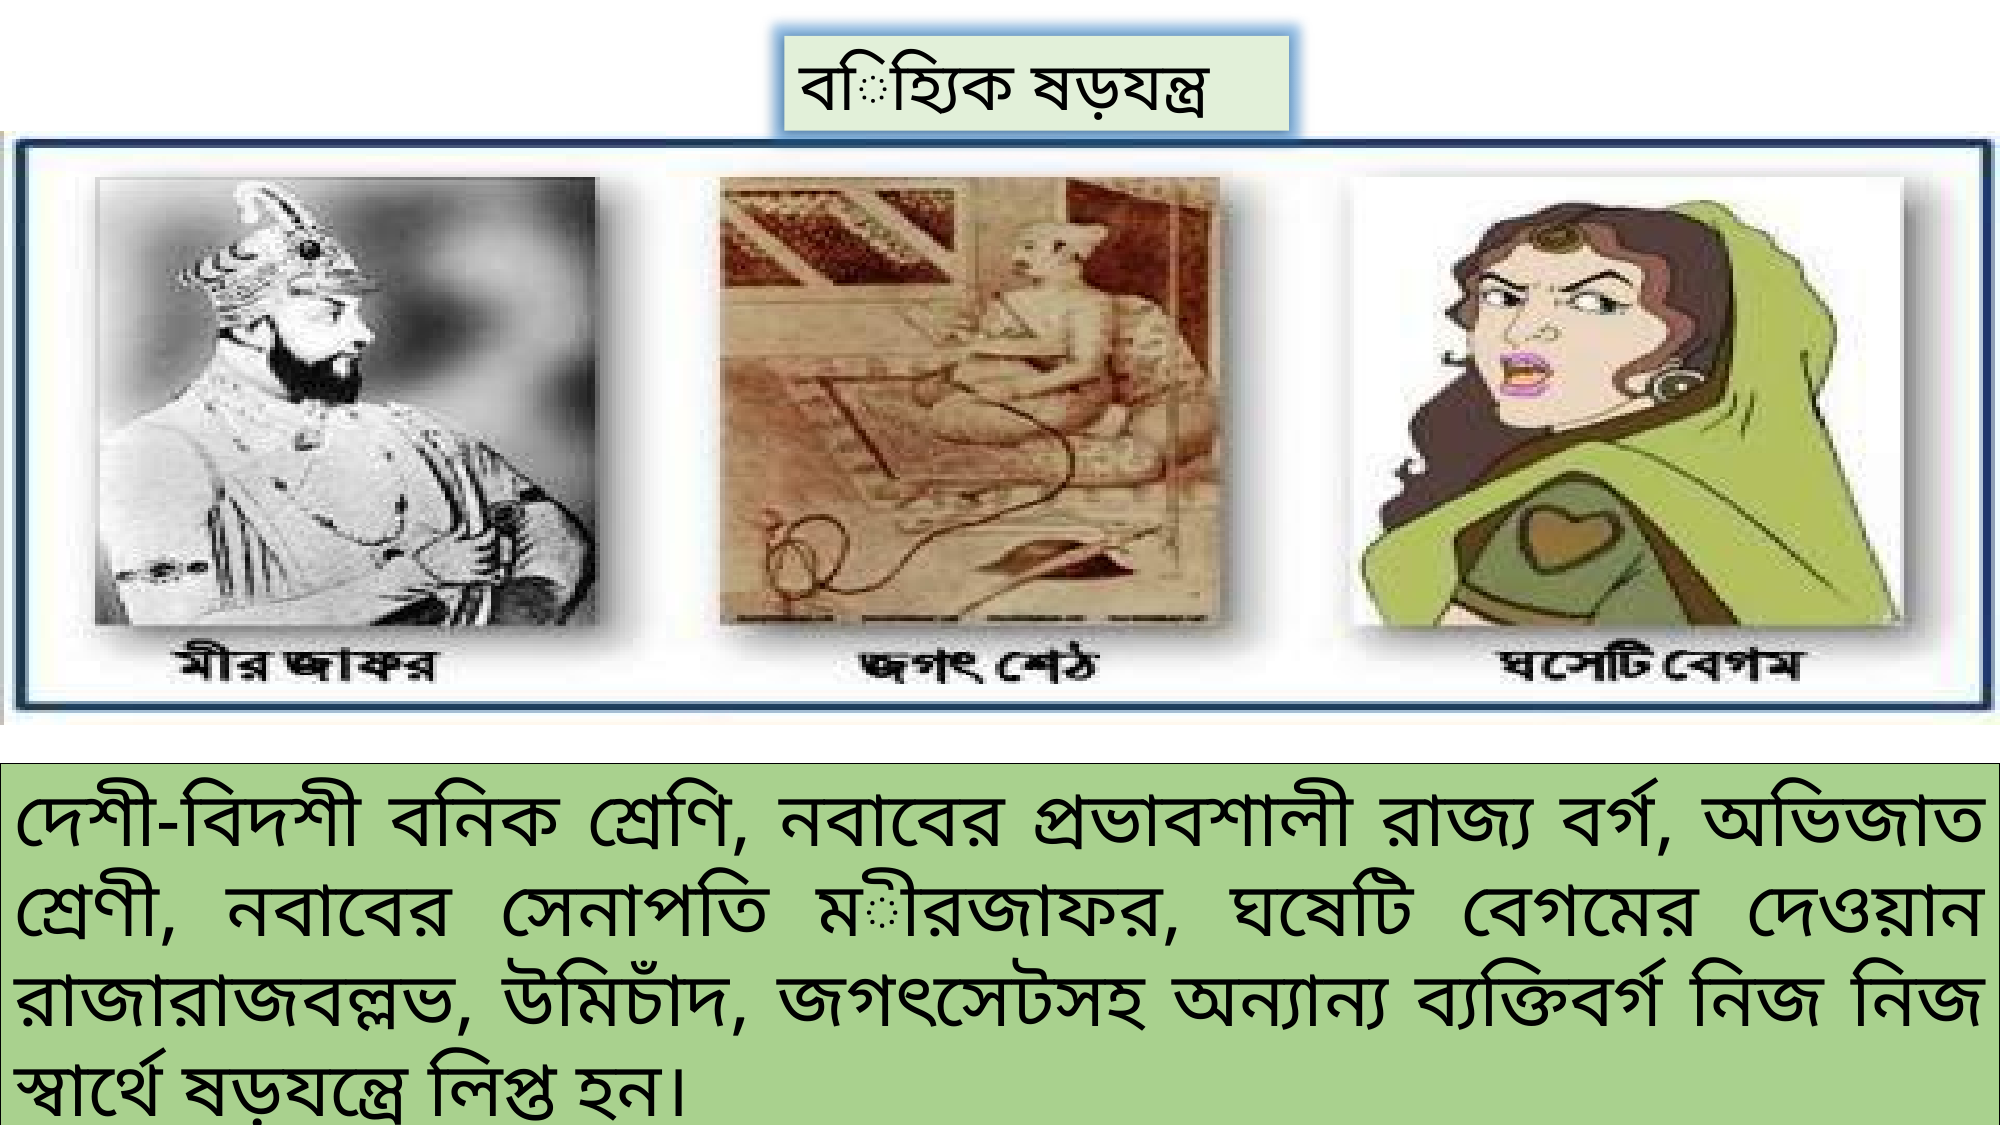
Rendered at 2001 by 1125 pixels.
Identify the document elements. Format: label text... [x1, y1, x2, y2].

text_box বিহ্যিক ষড়যন্ত্র [784, 35, 1289, 131]
picture [0, 131, 2000, 725]
text_box দেশী-বিদশী বনিক শ্রেণি, নবাবের প্রভাবশালী রাজ্য বর্গ, অভিজাত শ্রেণী, নবাবের সেনাপতি মীরজাফর, ঘষেটি বেগমের দেওয়ান রাজারাজবল্লভ, উমিচাঁদ, জগৎসেটসহ অন্যান্য ব্যক্তিবর্গ নিজ নিজ স্বার্থে ষড়যন্ত্রে লিপ্ত হন। [0, 763, 2000, 1125]
